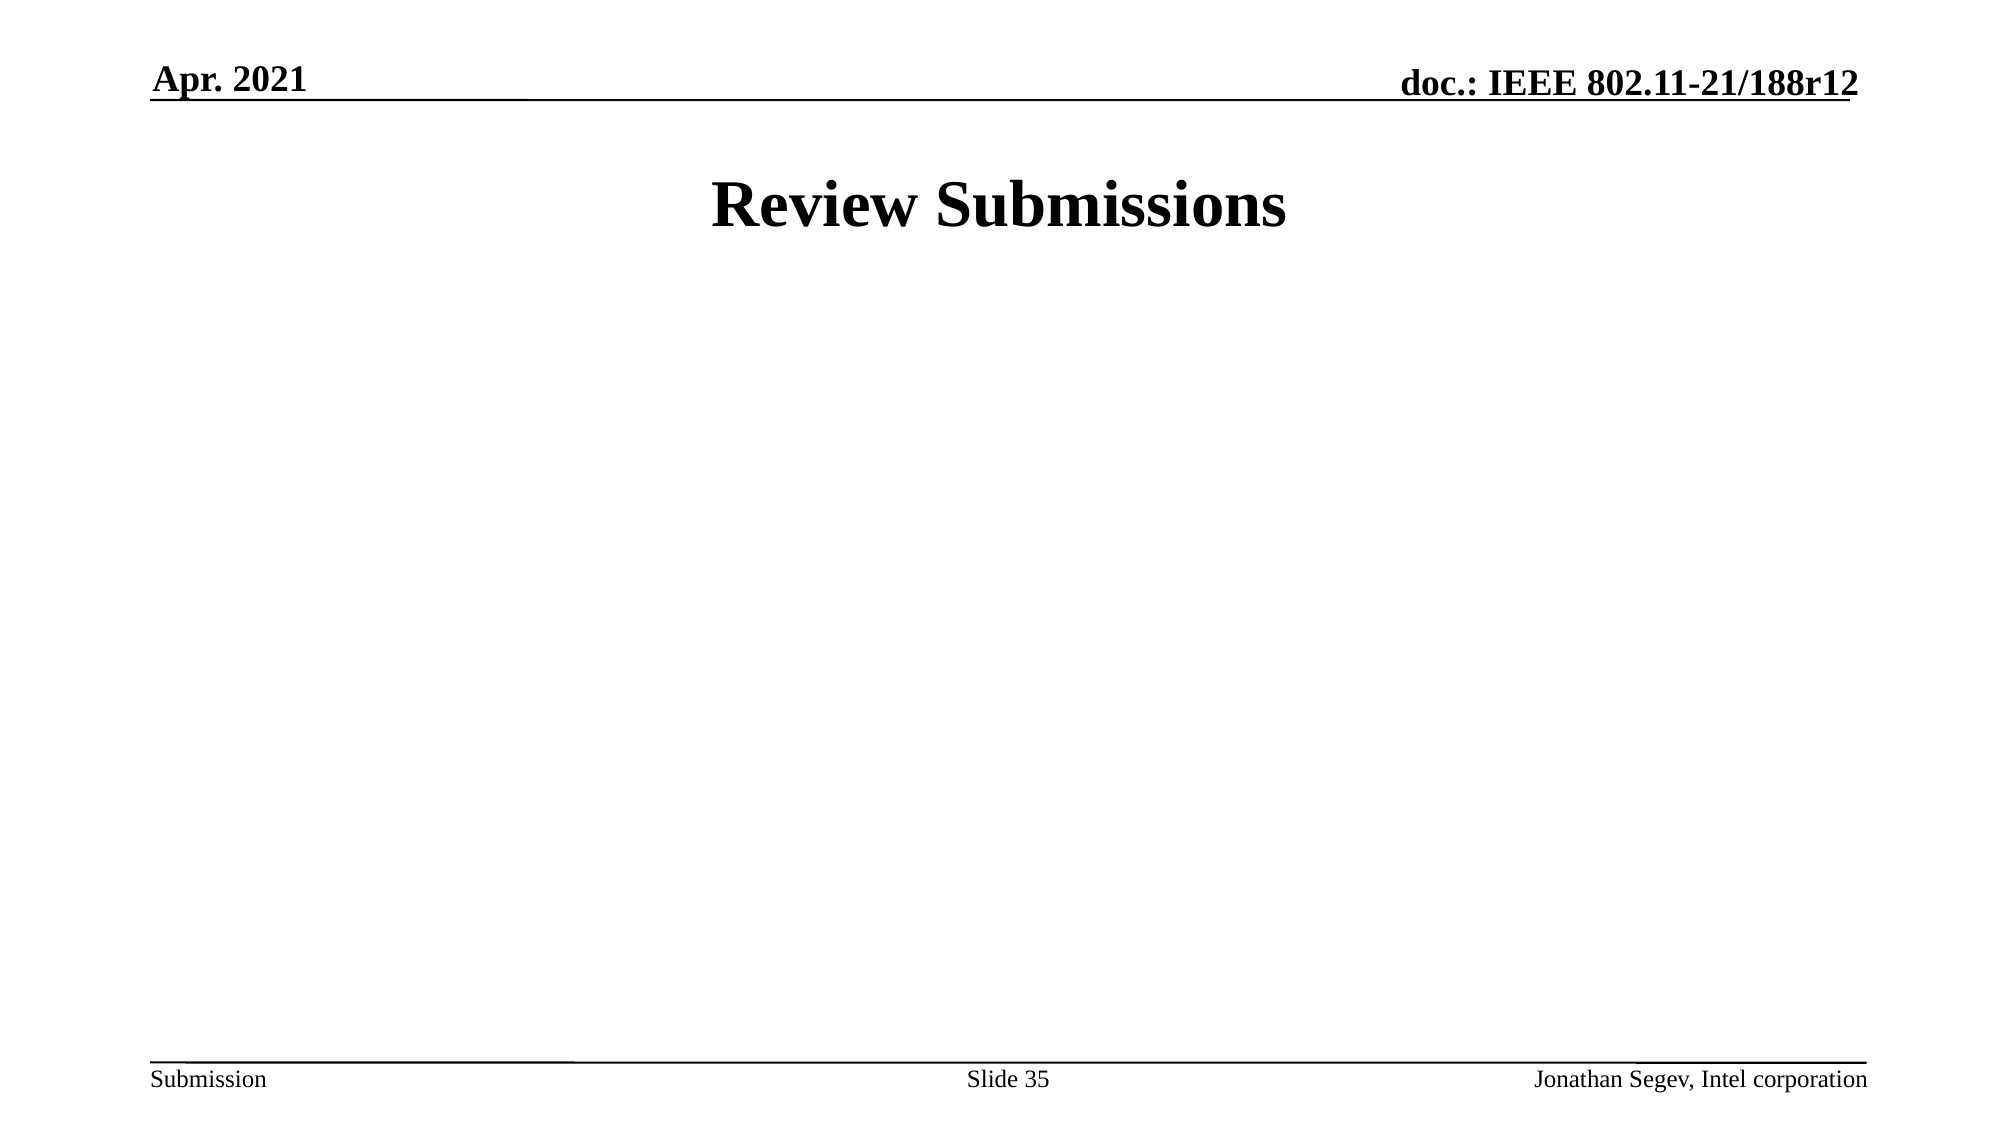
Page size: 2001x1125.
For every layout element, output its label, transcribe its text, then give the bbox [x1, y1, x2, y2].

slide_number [152, 54, 563, 100]
title Review Submissions [149, 112, 1850, 288]
slide_number Slide 35 [950, 1061, 1067, 1123]
footer Jonathan Segev, Intel corporation [1171, 1061, 1869, 1093]
